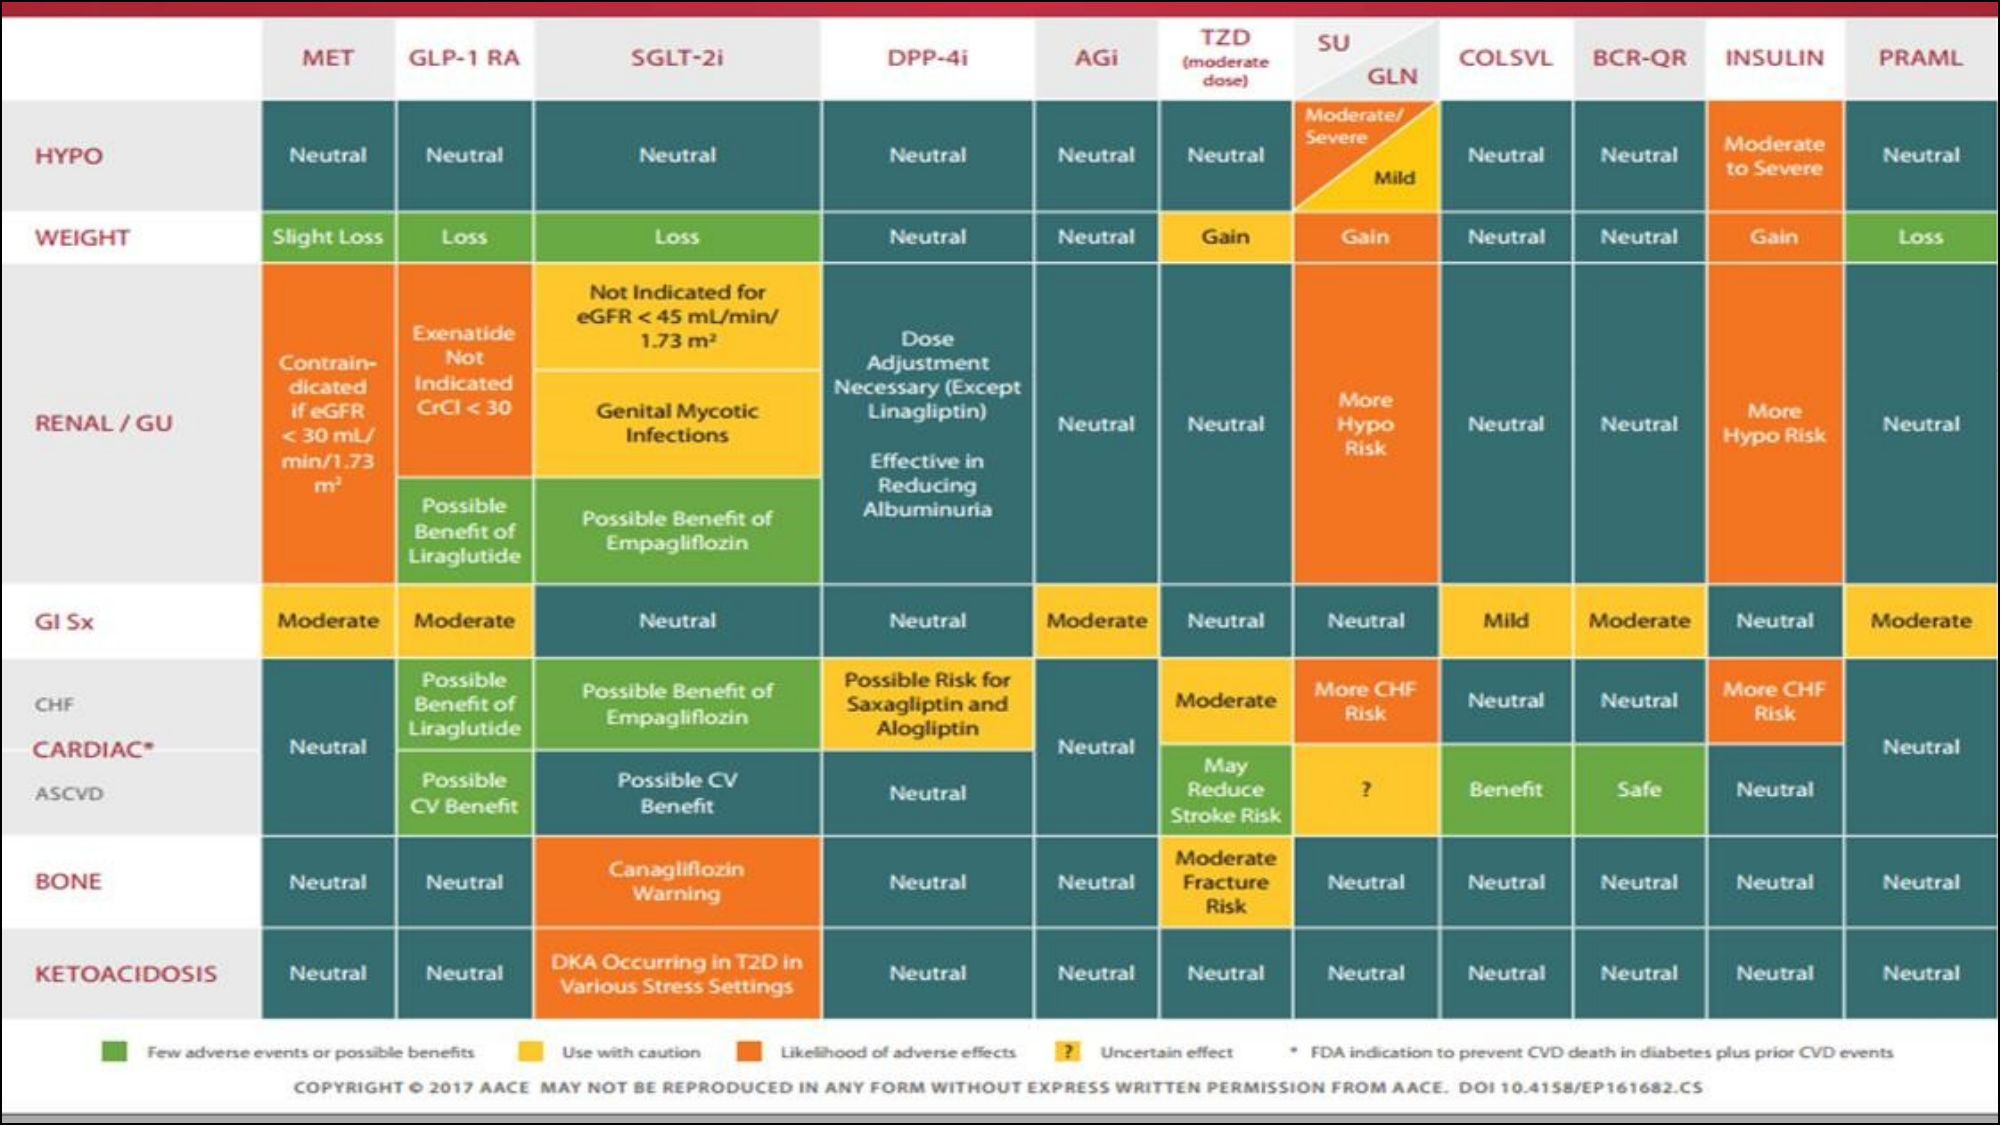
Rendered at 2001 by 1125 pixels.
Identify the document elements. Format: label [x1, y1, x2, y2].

text_box [0, 0, 2000, 1125]
